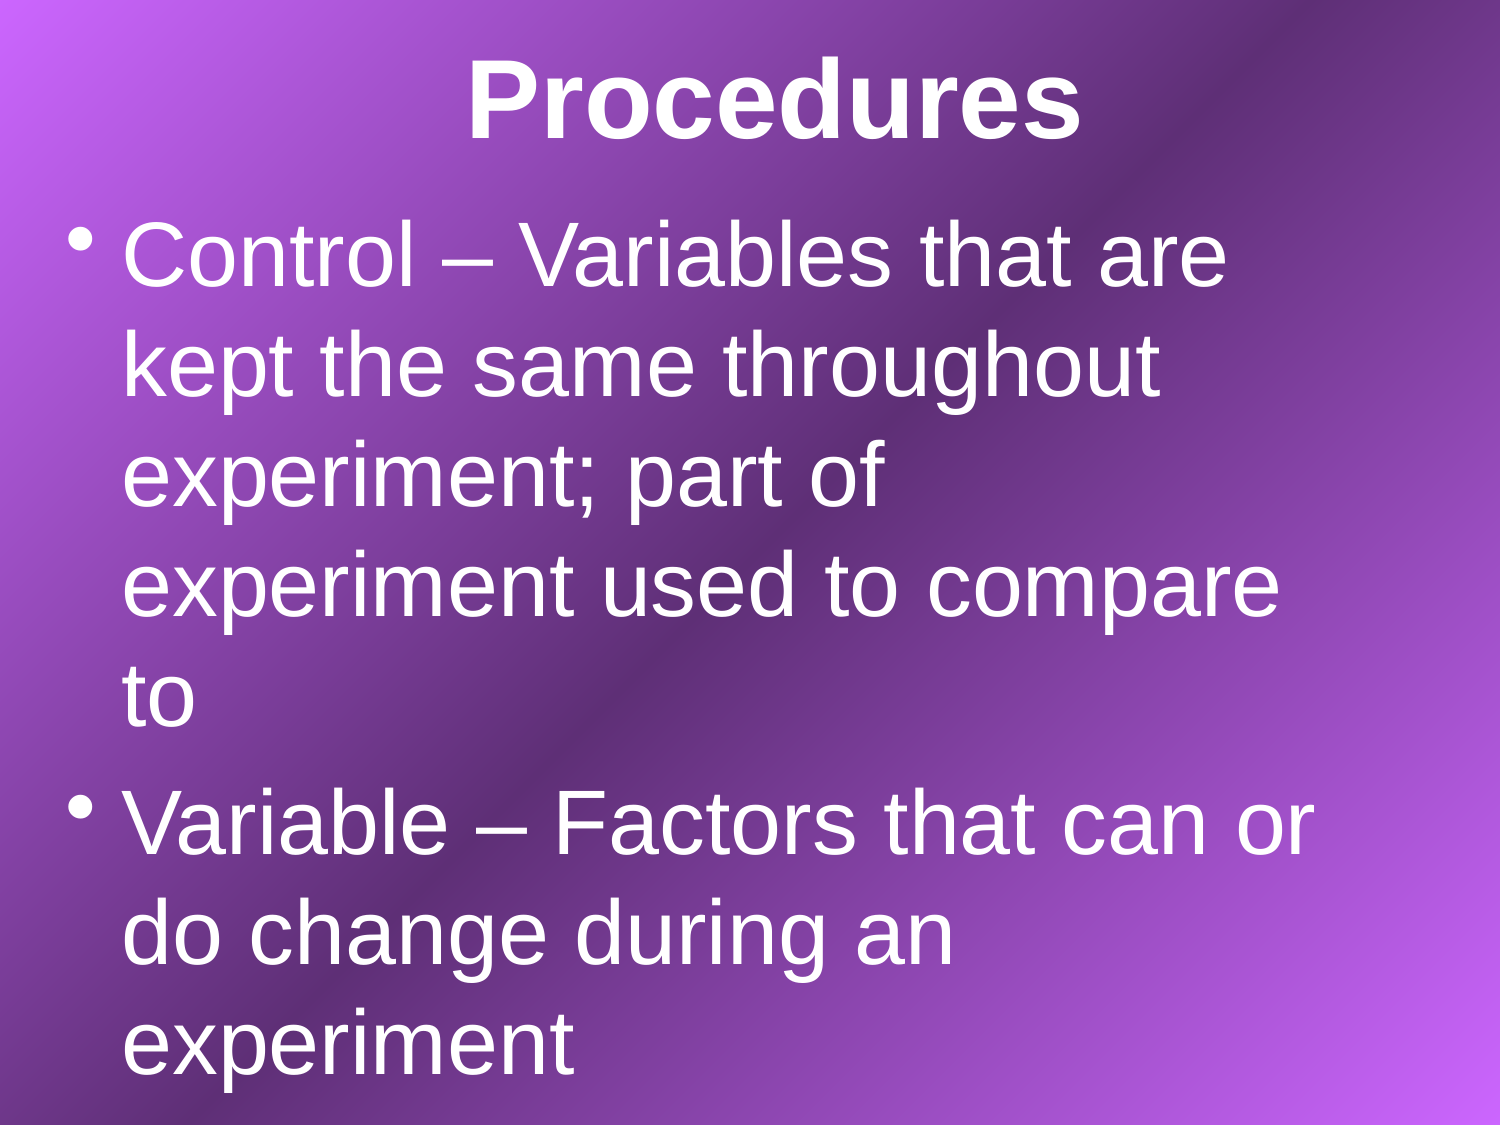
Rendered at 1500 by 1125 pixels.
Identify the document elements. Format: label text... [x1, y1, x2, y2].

list Control – Variables that are kept the same throughout experiment; part of experiment used to compare to Variable – Factors that can or do change during an experiment [49, 187, 1338, 1125]
title Procedures [443, 0, 1107, 187]
